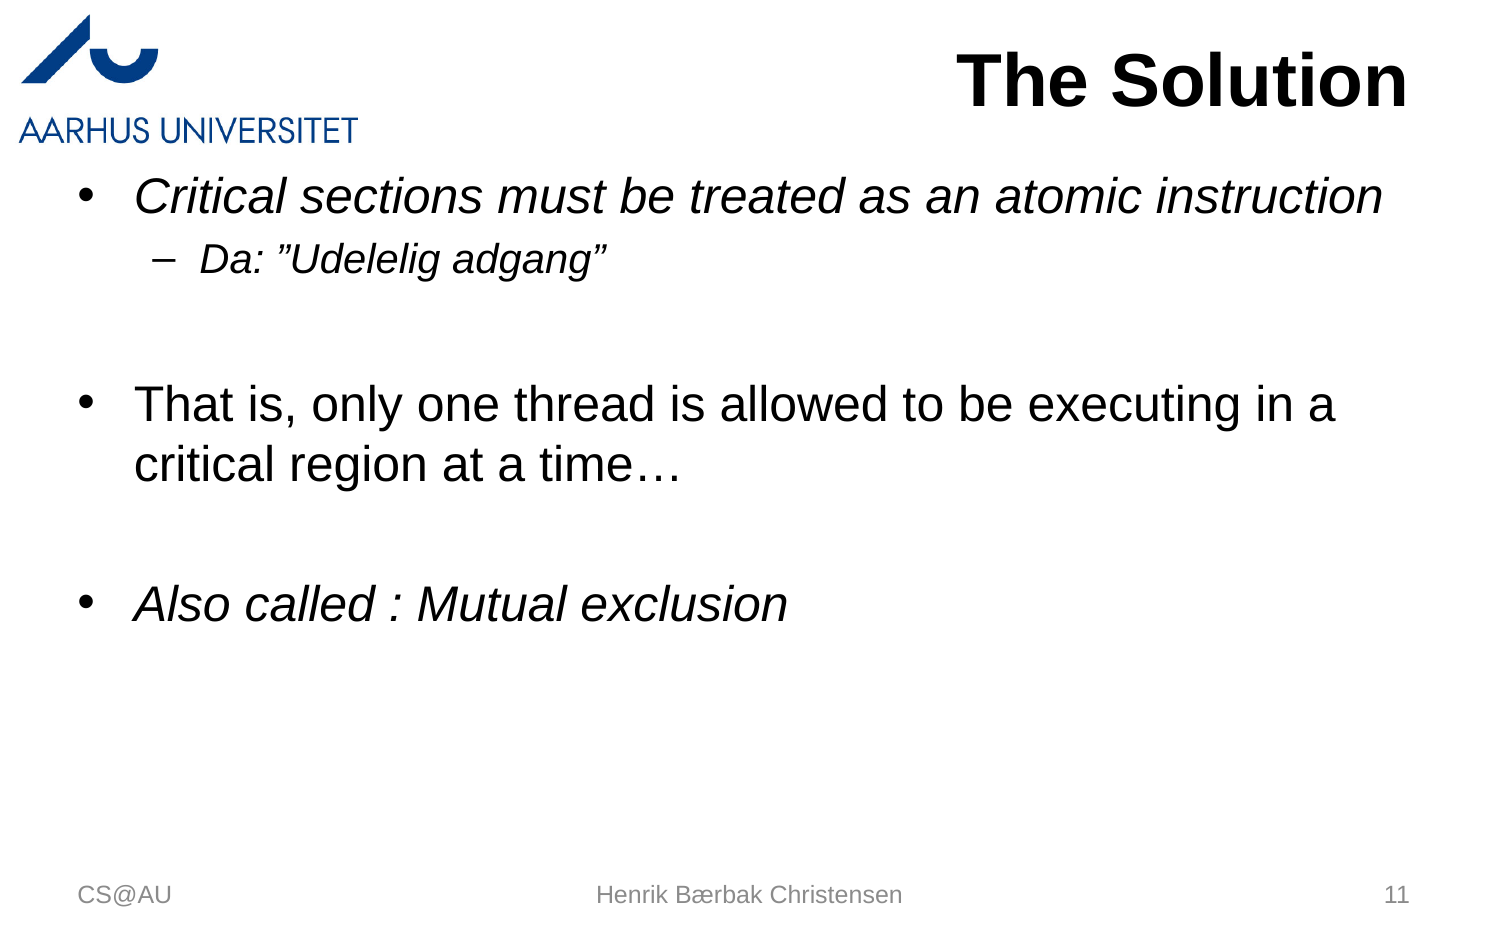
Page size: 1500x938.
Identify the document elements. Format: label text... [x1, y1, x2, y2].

title The Solution [75, 27, 1425, 125]
picture [14, 9, 358, 146]
slide_number CS@AU [62, 868, 413, 919]
slide_number 11 [1074, 868, 1425, 919]
list Critical sections must be treated as an atomic instruction Da: ”Udelelig adgang” That is, only one thread is allowed to be executing in a critical region at a time… Also called : Mutual exclusion [62, 156, 1425, 865]
footer Henrik Bærbak Christensen [512, 868, 988, 919]
